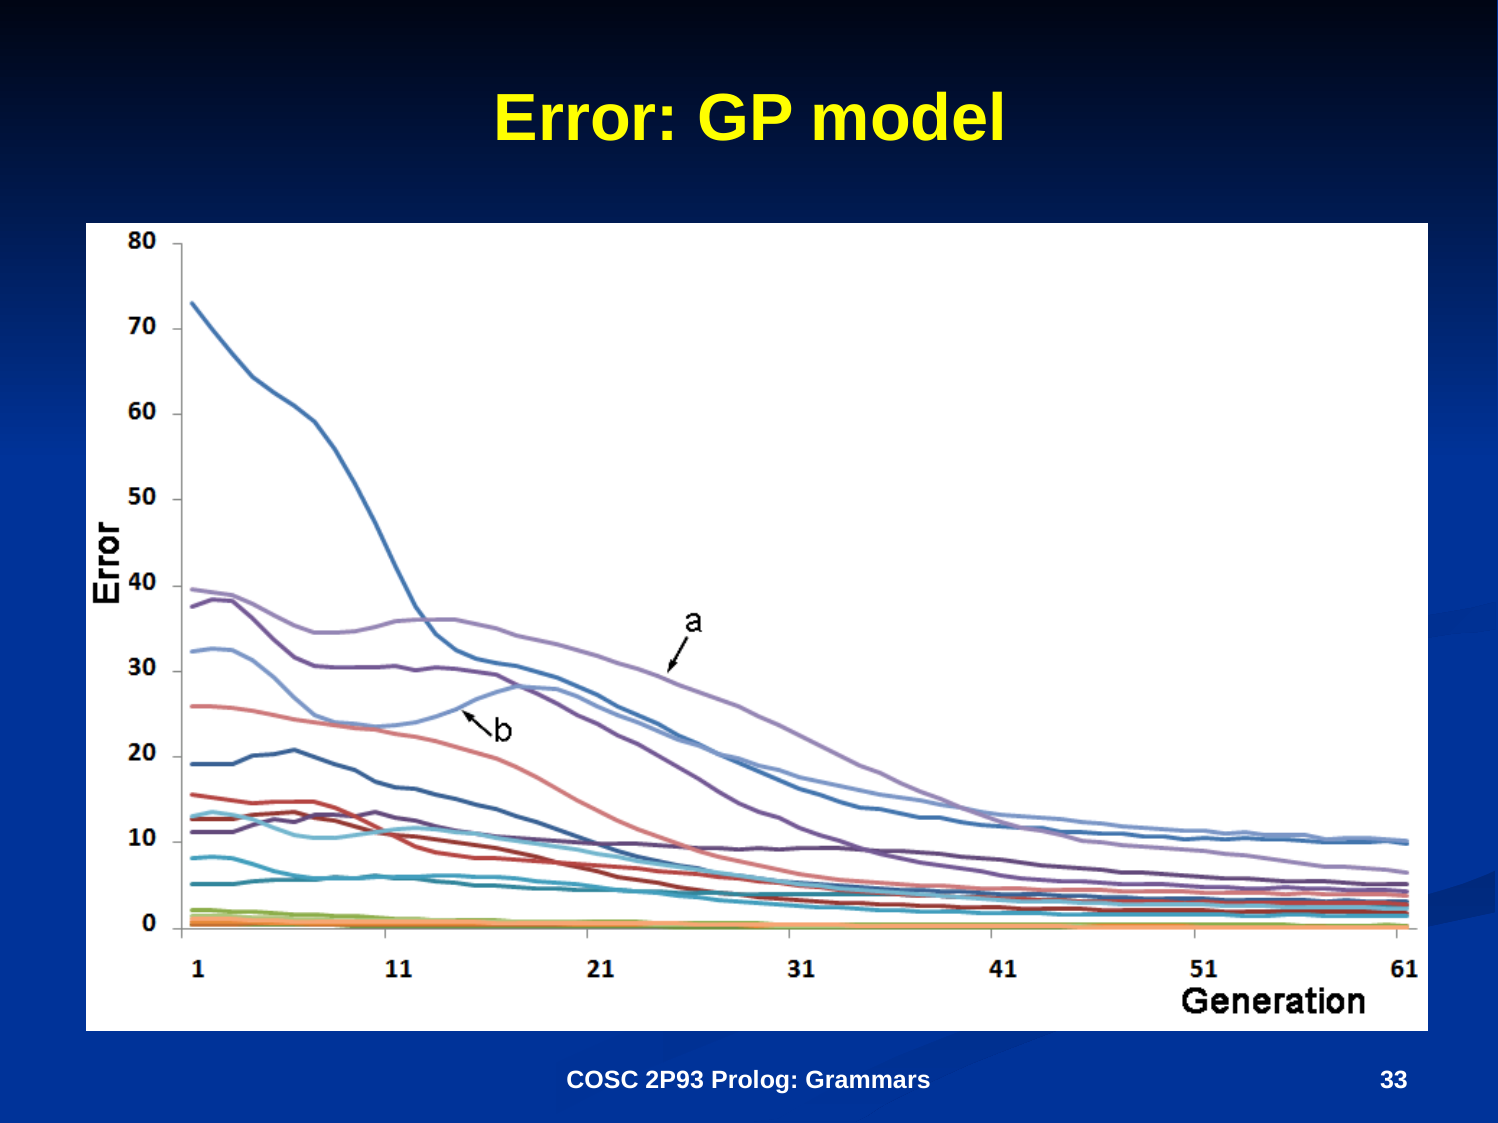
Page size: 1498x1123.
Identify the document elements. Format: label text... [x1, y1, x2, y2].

footer COSC 2P93 Prolog: Grammars [511, 1039, 987, 1102]
title Error: GP model [76, 30, 1425, 197]
picture [86, 223, 1428, 1031]
slide_number 33 [1073, 1039, 1424, 1102]
